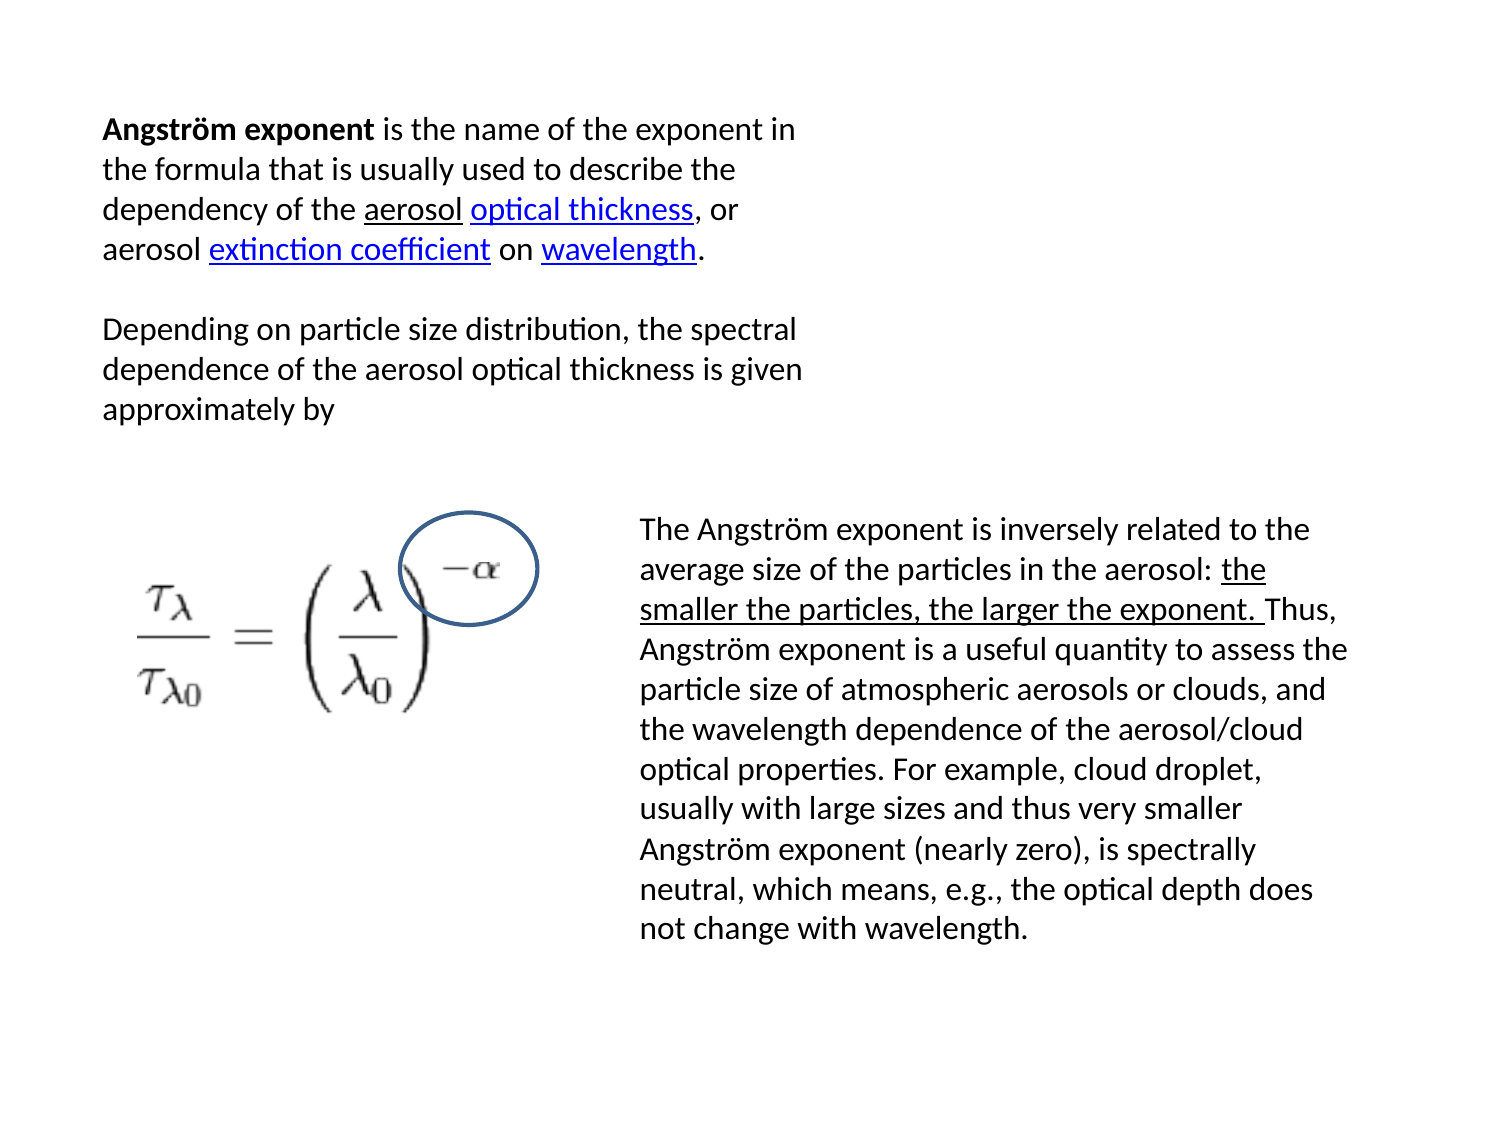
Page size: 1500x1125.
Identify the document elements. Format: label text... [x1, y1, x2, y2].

picture [137, 562, 501, 718]
text_box The Angström exponent is inversely related to the average size of the particles in the aerosol: the smaller the particles, the larger the exponent. Thus, Angström exponent is a useful quantity to assess the particle size of atmospheric aerosols or clouds, and the wavelength dependence of the aerosol/cloud optical properties. For example, cloud droplet, usually with large sizes and thus very smaller Angström exponent (nearly zero), is spectrally neutral, which means, e.g., the optical depth does not change with wavelength. [624, 499, 1375, 954]
text_box [398, 510, 540, 620]
text_box Angström exponent is the name of the exponent in the formula that is usually used to describe the dependency of the aerosol optical thickness, or aerosol extinction coefficient on wavelength. Depending on particle size distribution, the spectral dependence of the aerosol optical thickness is given approximately by [87, 99, 838, 434]
